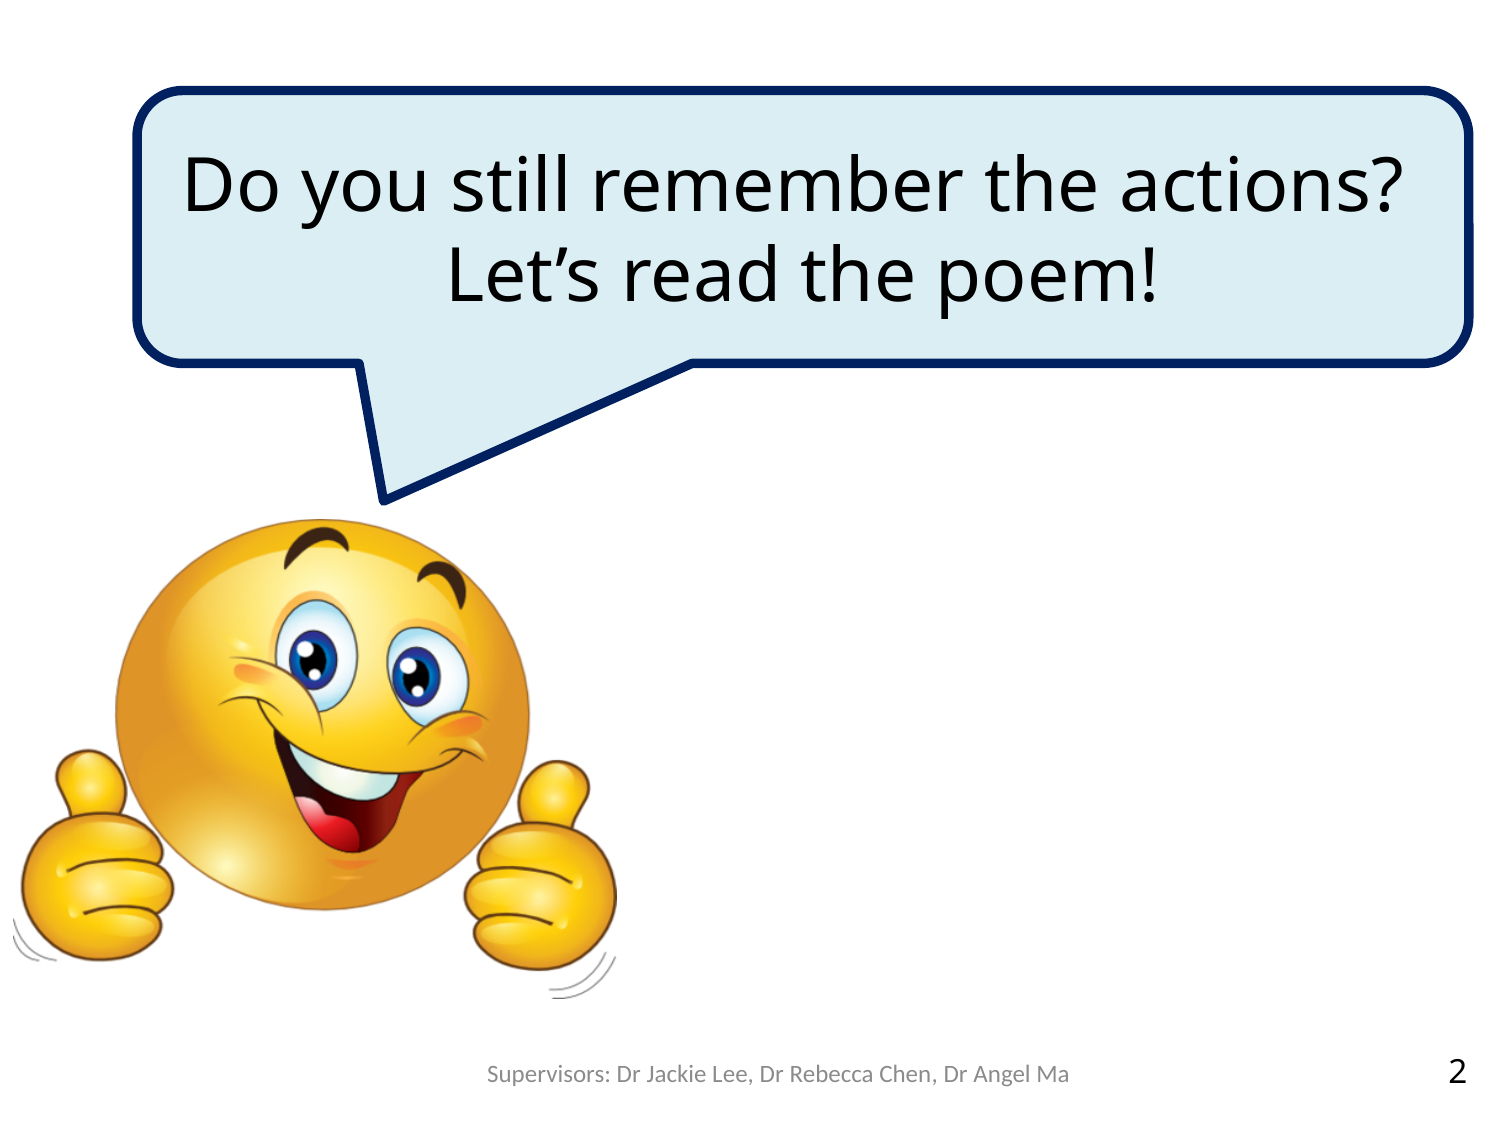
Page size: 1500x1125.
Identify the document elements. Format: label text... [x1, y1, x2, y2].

picture [13, 519, 617, 1000]
slide_number 2 [1132, 1042, 1483, 1103]
text_box Do you still remember the actions? Let’s read the poem! [134, 88, 1471, 504]
footer Supervisors: Dr Jackie Lee, Dr Rebecca Chen, Dr Angel Ma [460, 1042, 1098, 1103]
